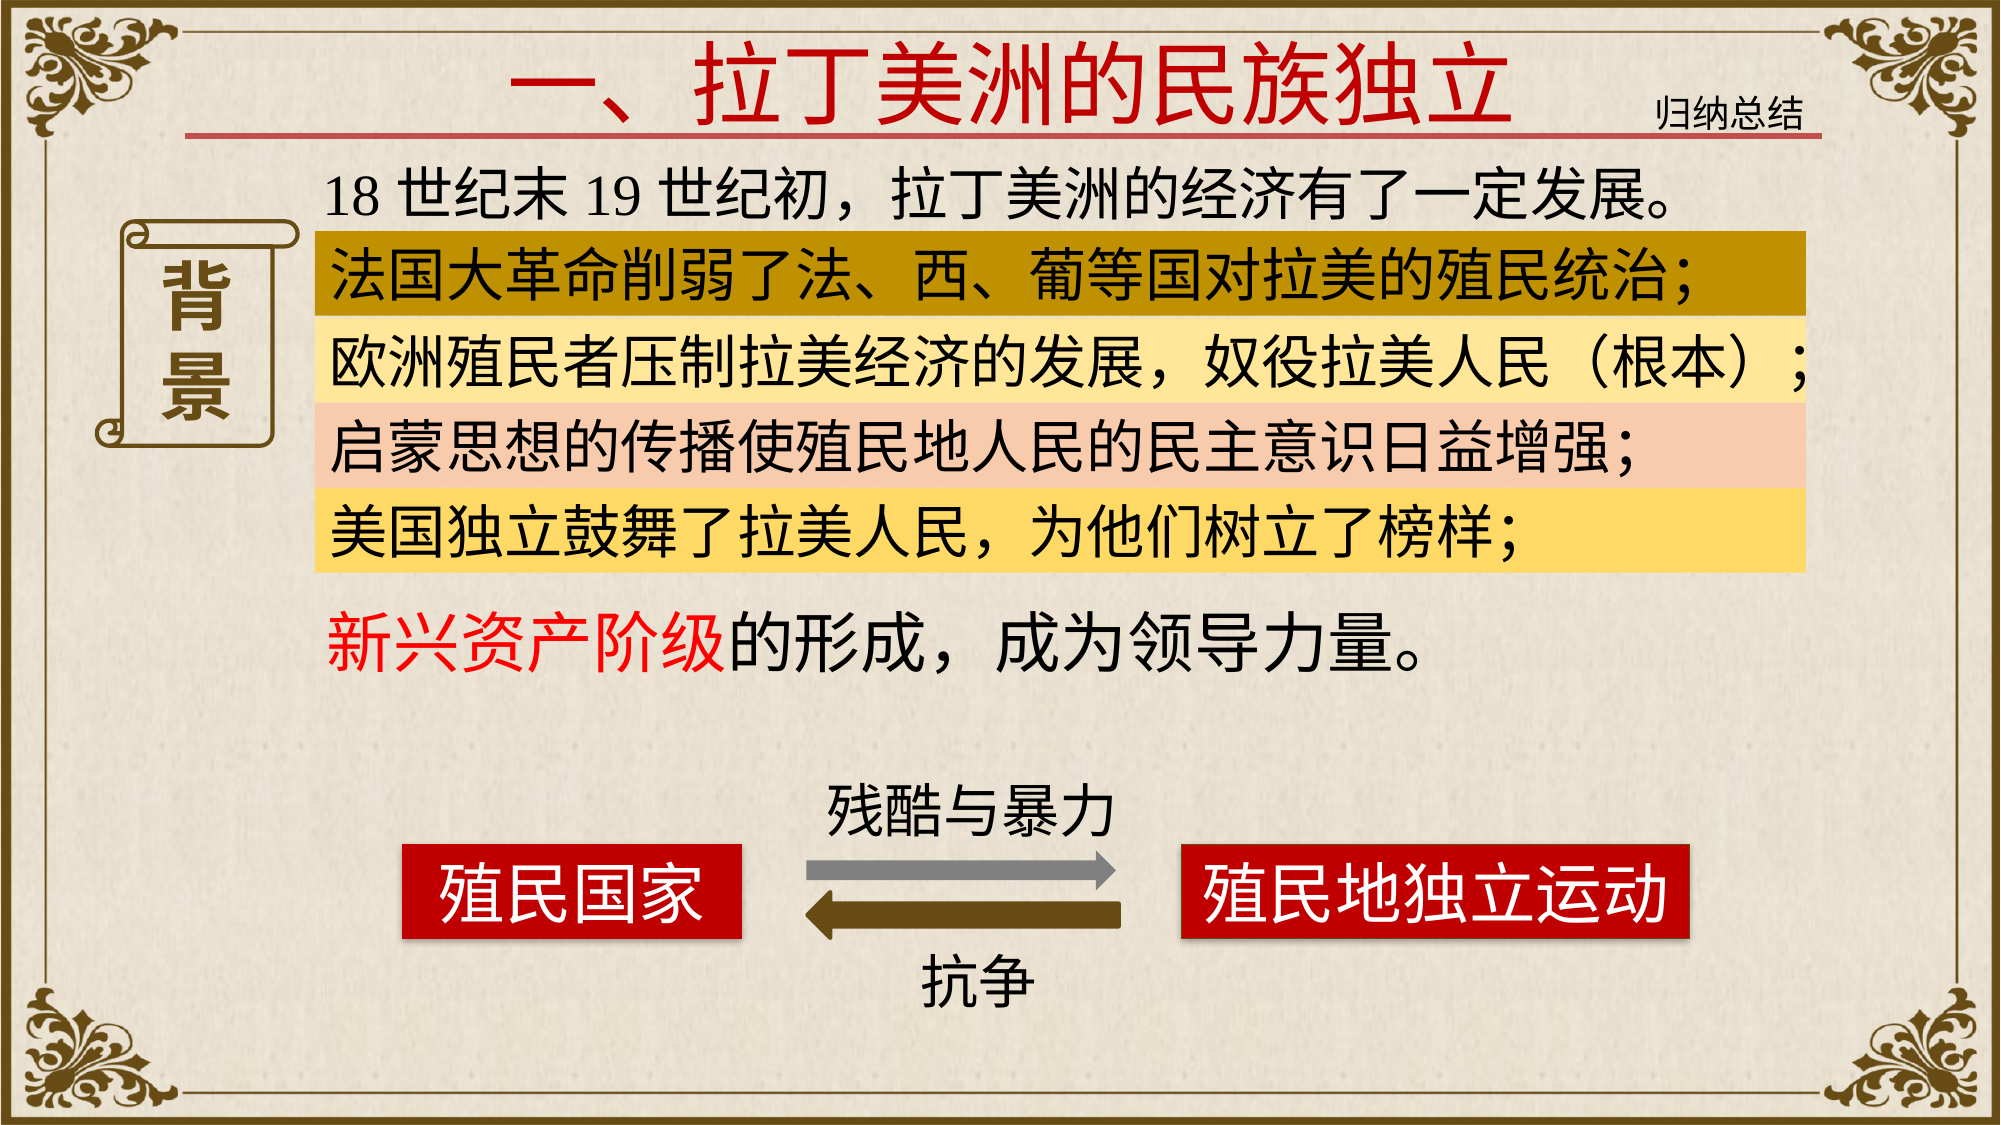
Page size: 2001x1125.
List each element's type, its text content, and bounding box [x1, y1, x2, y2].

text_box 一、拉丁美洲的民族独立 [314, 136, 1709, 145]
text_box 欧洲殖民者压制拉美经济的发展，奴役拉美人民（根本）； [314, 317, 1806, 402]
text_box 18世纪末19世纪初，拉丁美洲的经济有了一定发展。 [307, 149, 1799, 234]
text_box 抗争 [807, 937, 1150, 1023]
text_box 殖民地独立运动 [1181, 844, 1690, 939]
text_box 美国独立鼓舞了拉美人民，为他们树立了榜样； [314, 487, 1806, 573]
text_box 法国大革命削弱了法、西、葡等国对拉美的殖民统治； [314, 231, 1806, 316]
text_box 一、拉丁美洲的民族独立 [314, 19, 1709, 135]
text_box 归纳总结 [1632, 82, 1827, 143]
text_box 残酷与暴力 [811, 766, 1155, 852]
text_box [807, 892, 1119, 937]
picture [2, 0, 2001, 1125]
text_box [806, 852, 1117, 891]
text_box 背景 [96, 221, 298, 446]
text_box 启蒙思想的传播使殖民地人民的民主意识日益增强； [314, 402, 1806, 487]
text_box 殖民国家 [402, 844, 742, 939]
text_box 新兴资产阶级的形成，成为领导力量。 [311, 593, 1806, 689]
